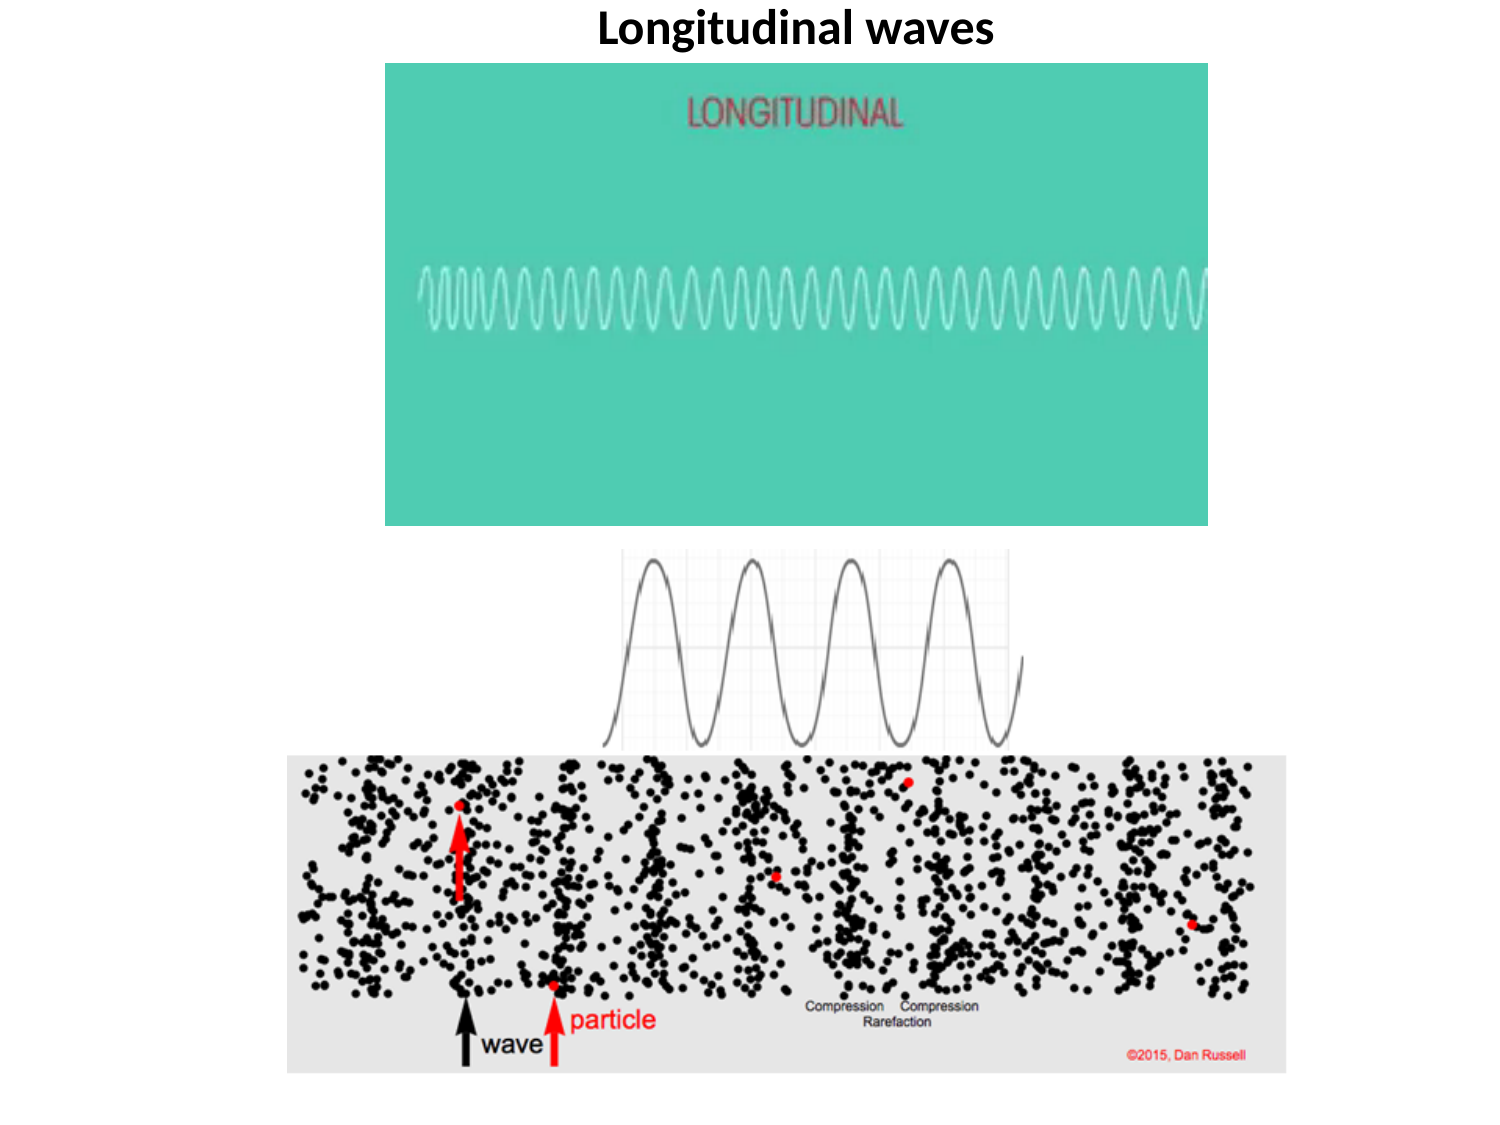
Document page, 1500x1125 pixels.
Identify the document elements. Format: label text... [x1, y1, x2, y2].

text_box Longitudinal waves [582, 0, 1010, 61]
picture [384, 62, 1208, 526]
picture [287, 549, 1288, 1076]
